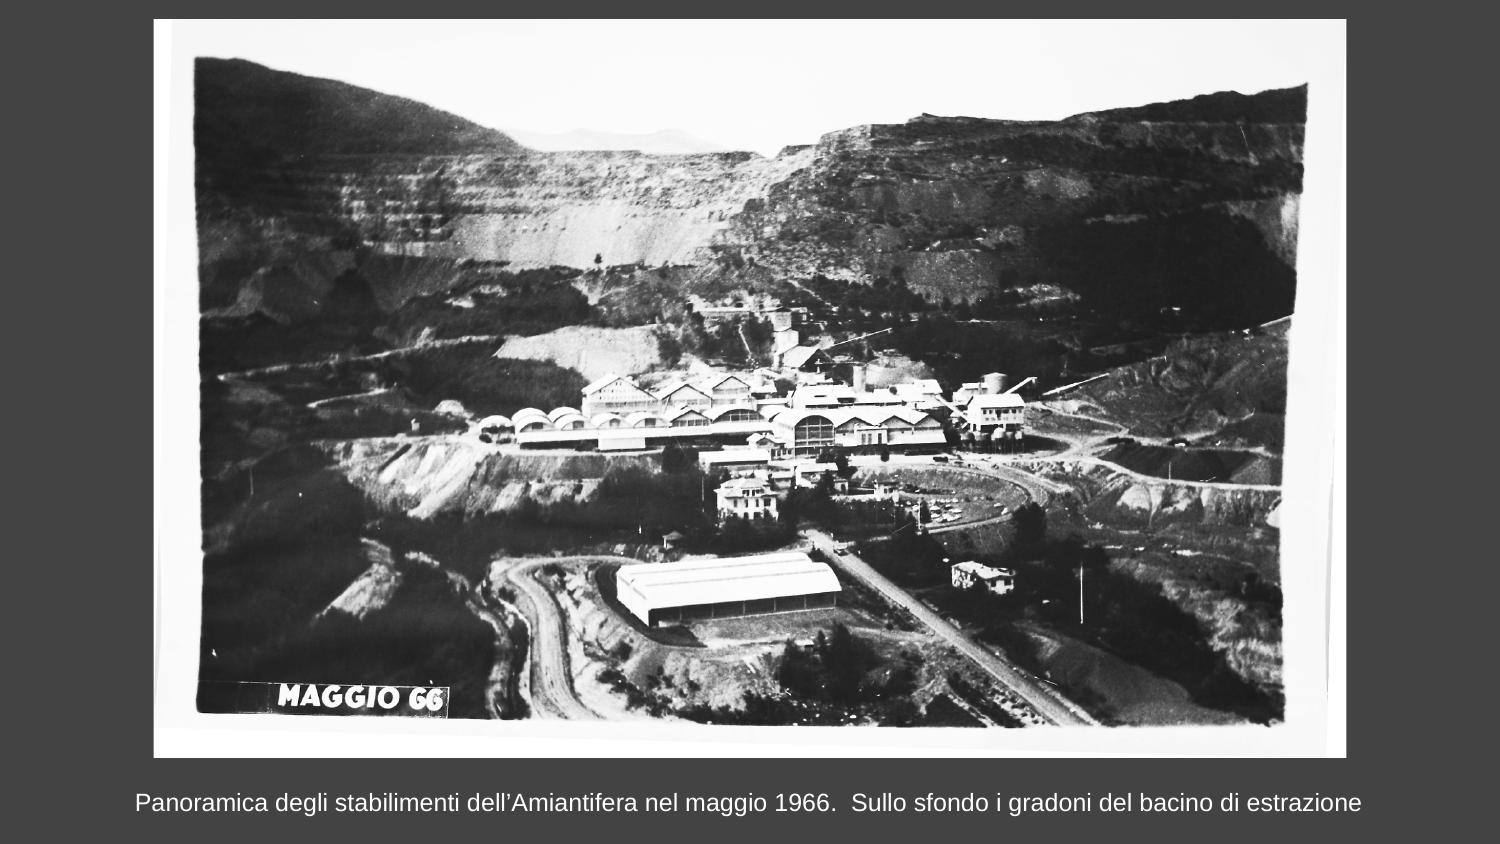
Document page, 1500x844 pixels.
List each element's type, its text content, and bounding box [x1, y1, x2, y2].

picture [153, 19, 1347, 758]
text_box Panoramica degli stabilimenti dell’Amiantifera nel maggio 1966. Sullo sfondo i gradoni del bacino di estrazione [88, 738, 1412, 844]
